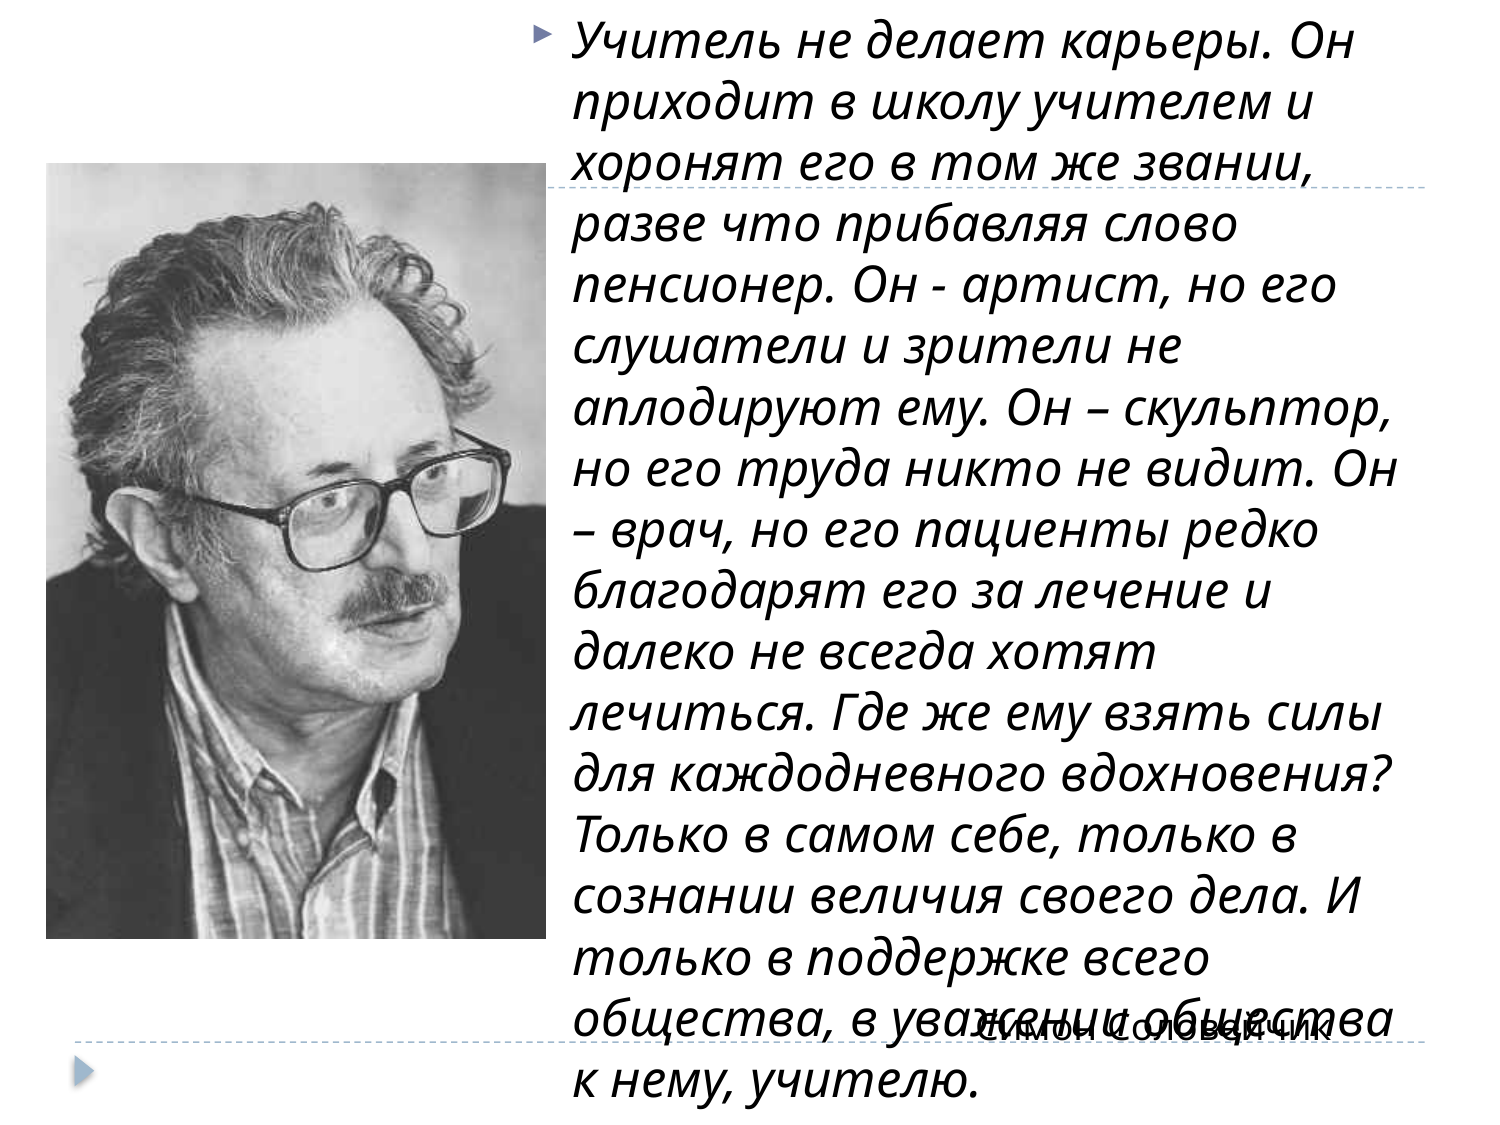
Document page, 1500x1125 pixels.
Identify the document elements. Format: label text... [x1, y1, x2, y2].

picture [46, 163, 546, 940]
list Учитель не делает карьеры. Он приходит в школу учителем и хоронят его в том же звании, разве что прибавляя слово пенсионер. Он - артист, но его слушатели и зрители не аплодируют ему. Он – скульптор, но его труда никто не видит. Он – врач, но его пациенты редко благодарят его за лечение и далеко не всегда хотят лечиться. Где же ему взять силы для каждодневного вдохновения? Только в самом себе, только в сознании величия своего дела. И только в поддержке всего общества, в уважении общества к нему, учителю. [515, 0, 1425, 1125]
text_box Симон Соловейчик [960, 996, 1347, 1056]
